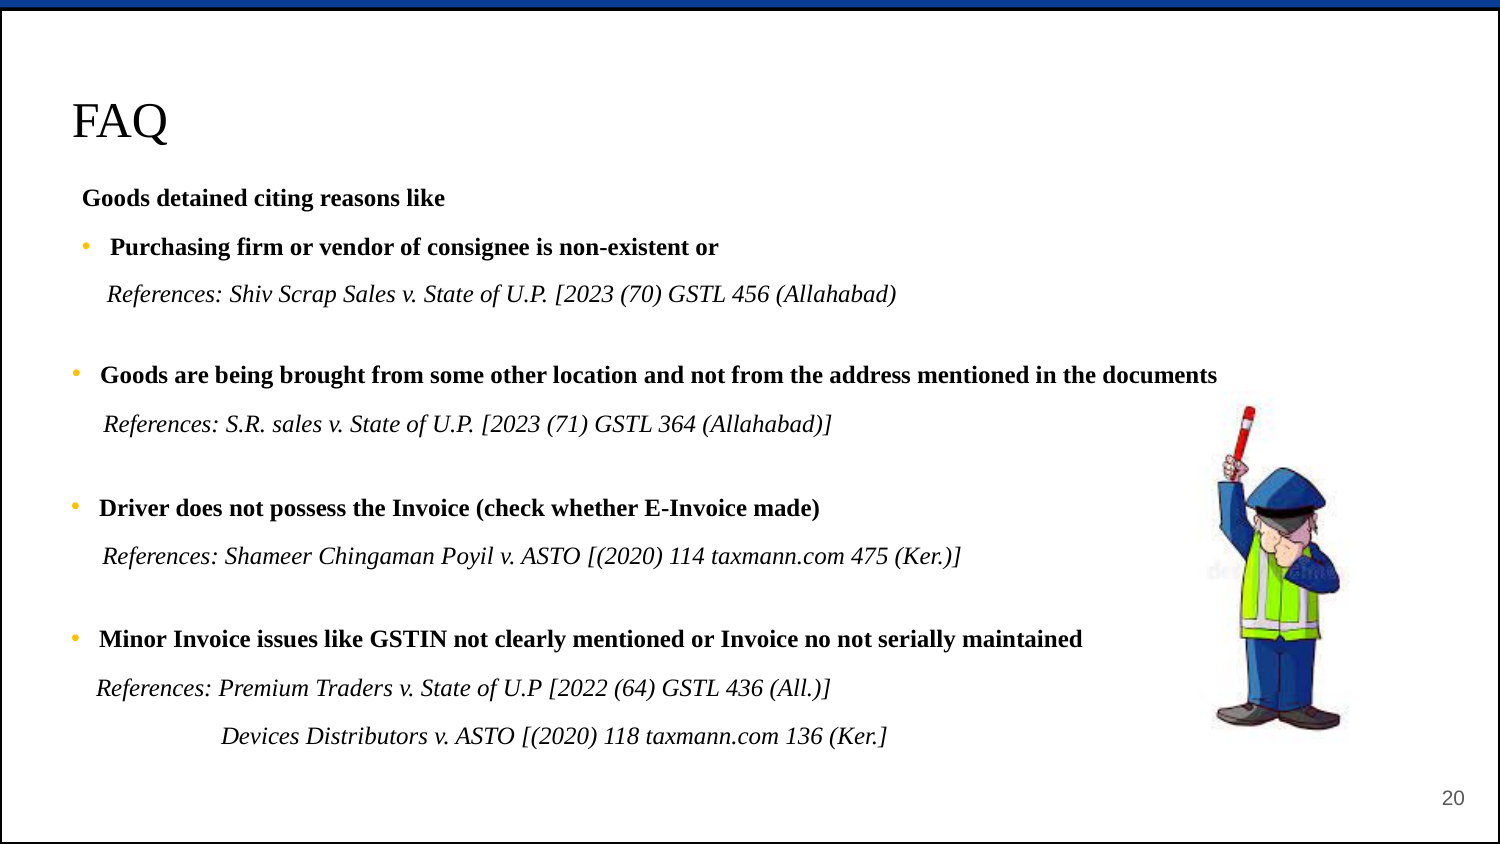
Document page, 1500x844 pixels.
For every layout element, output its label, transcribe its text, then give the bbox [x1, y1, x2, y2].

text_box [0, 8, 1500, 844]
text_box Driver does not possess the Invoice (check whether E-Invoice made) References: Shameer Chingaman Poyil v. ASTO [(2020) 114 taxmann.com 475 (Ker.)] [56, 435, 1093, 566]
slide_number 20 [1389, 764, 1480, 830]
picture [1098, 391, 1452, 744]
text_box [0, 0, 1500, 8]
text_box Minor Invoice issues like GSTIN not clearly mentioned or Invoice no not serially maintained References: Premium Traders v. State of U.P [2022 (64) GSTL 436 (All.)] Devices Distributors v. ASTO [(2020) 118 taxmann.com 136 (Ker.] [56, 566, 1444, 758]
text_box FAQ [57, 76, 1445, 155]
text_box Goods are being brought from some other location and not from the address mentioned in the documents References: S.R. sales v. State of U.P. [2023 (71) GSTL 364 (Allahabad)] [57, 302, 1445, 435]
text_box Goods detained citing reasons like Purchasing firm or vendor of consignee is non-existent or References: Shiv Scrap Sales v. State of U.P. [2023 (70) GSTL 456 (Allahabad) [67, 172, 1100, 302]
